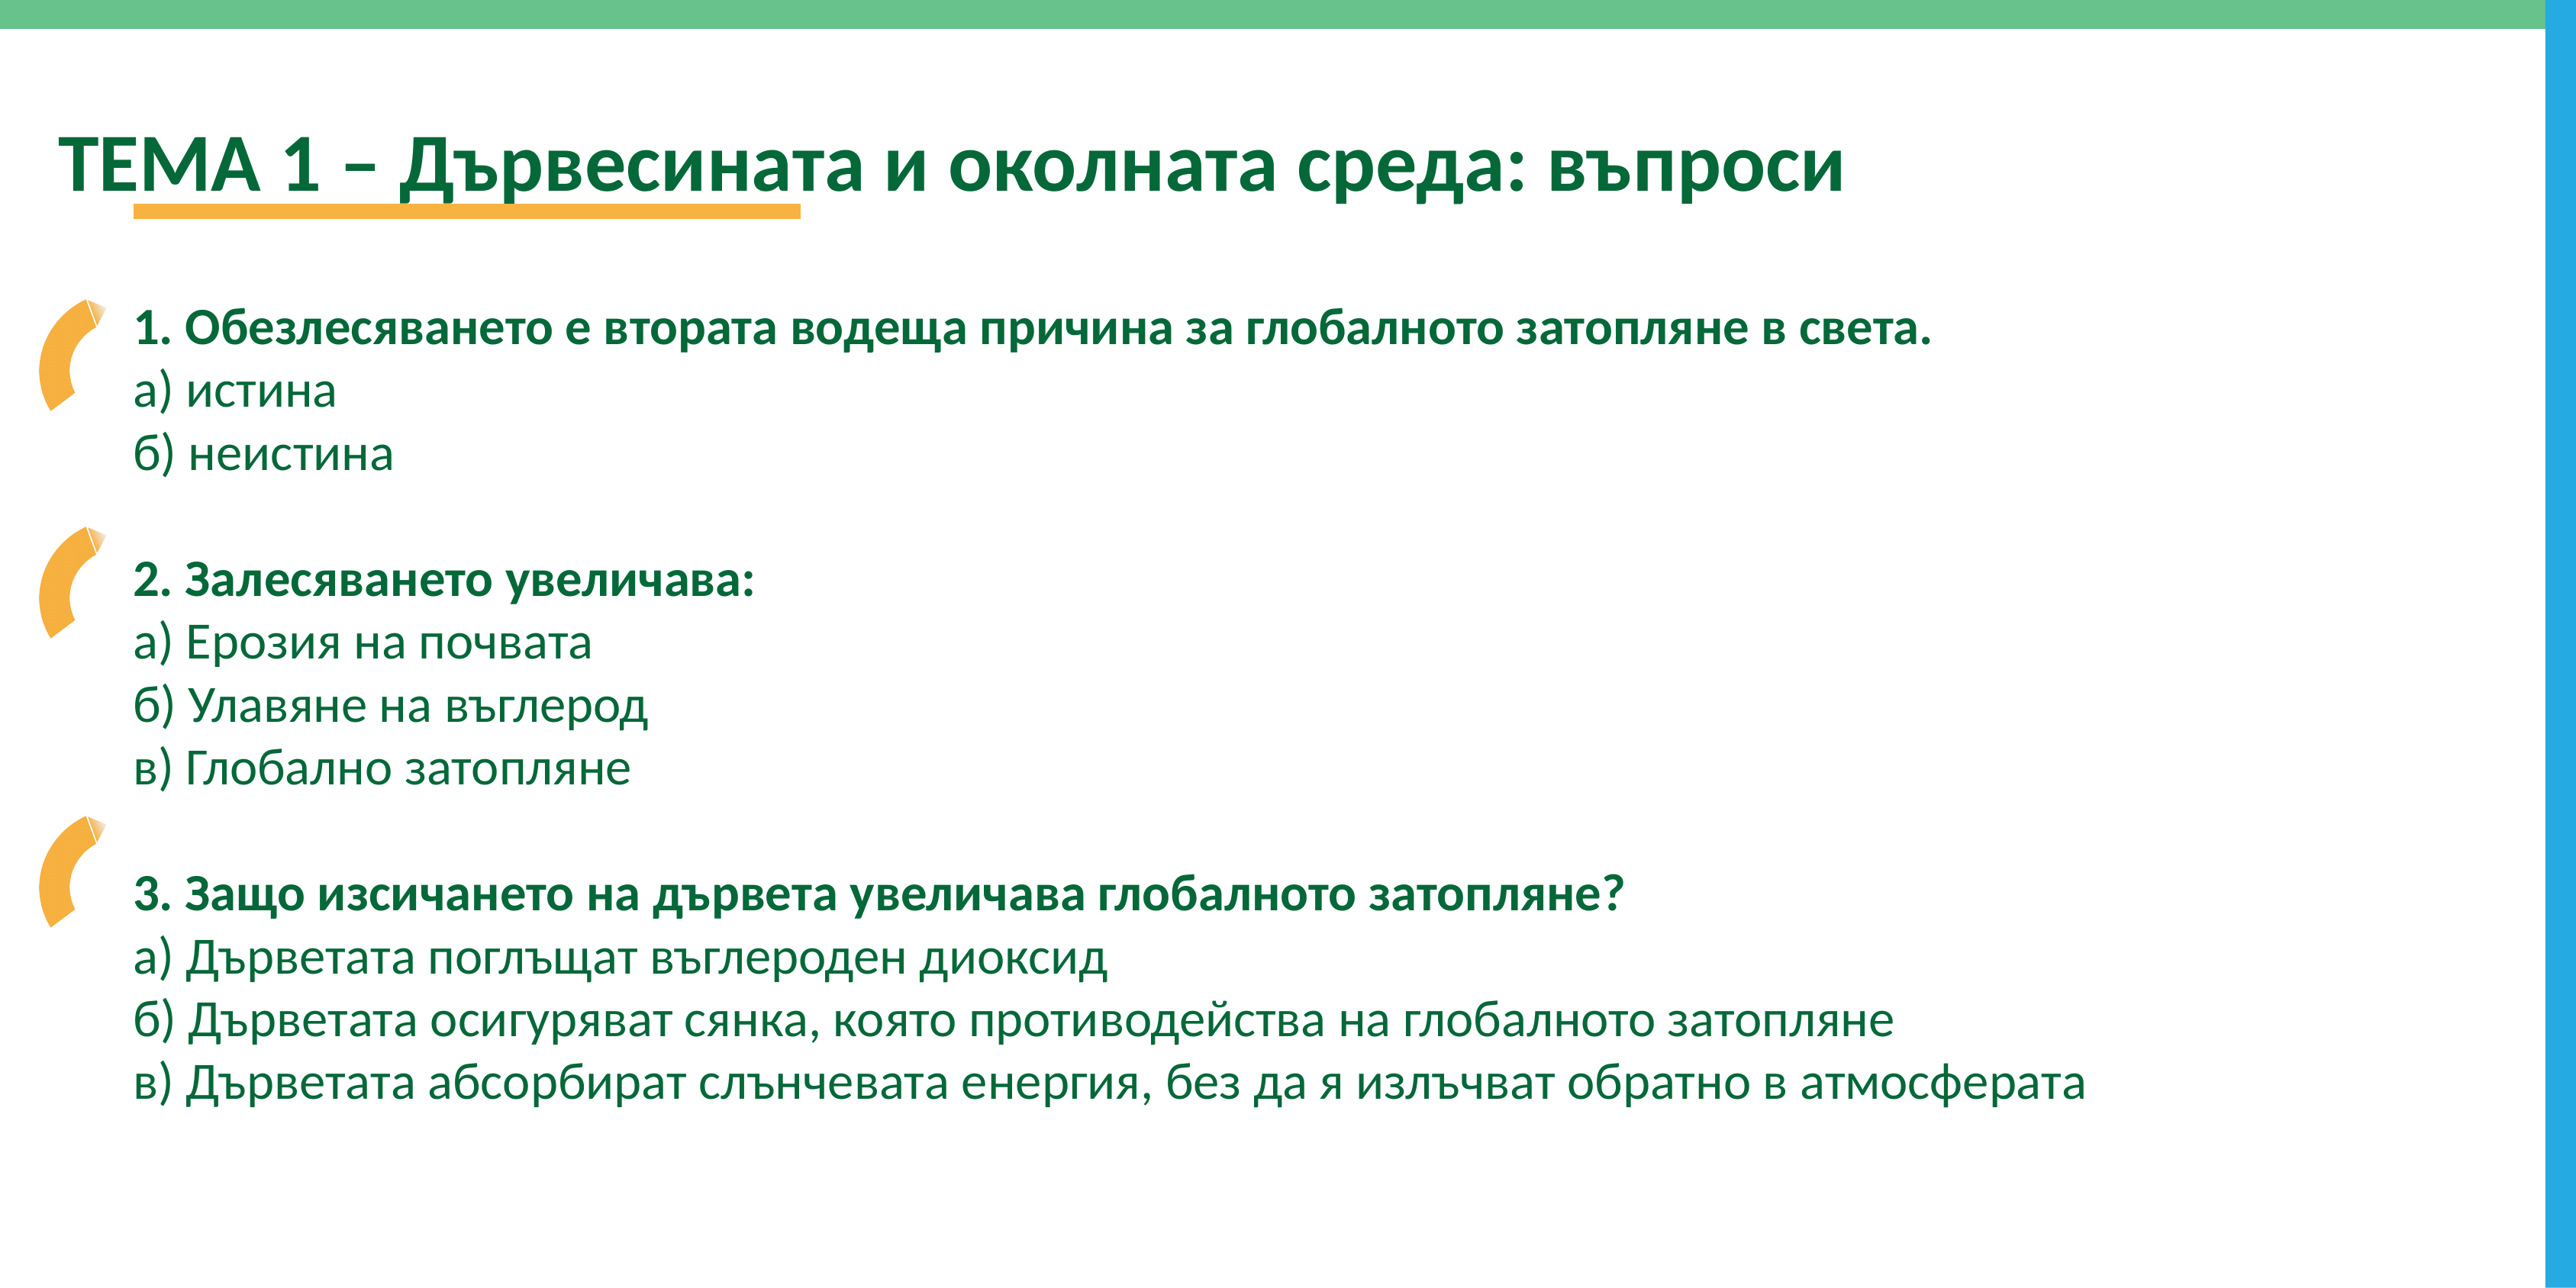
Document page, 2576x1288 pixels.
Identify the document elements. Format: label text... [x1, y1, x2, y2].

picture [39, 299, 107, 411]
picture [39, 526, 107, 639]
text_box [2545, 0, 2576, 1288]
text_box 1. Обезлесяването е втората водеща причина за глобалното затопляне в света. а) истина б) неистина 2. Залесяването увеличава: а) Ерозия на почвата б) Улавяне на въглерод в) Глобално затопляне 3. Защо изсичането на дървета увеличава глобалното затопляне? а) Дърветата поглъщат въглероден диоксид б) Дърветата осигуряват сянка, която противодейства на глобалното затопляне в) Дърветата абсорбират слънчевата енергия, без да я излъчват обратно в атмосферата [114, 282, 2356, 1183]
picture [134, 203, 801, 219]
text_box [0, 0, 2545, 29]
text_box ТЕМА 1 – Дървесината и околната среда: въпроси [39, 99, 2509, 217]
picture [39, 816, 107, 928]
